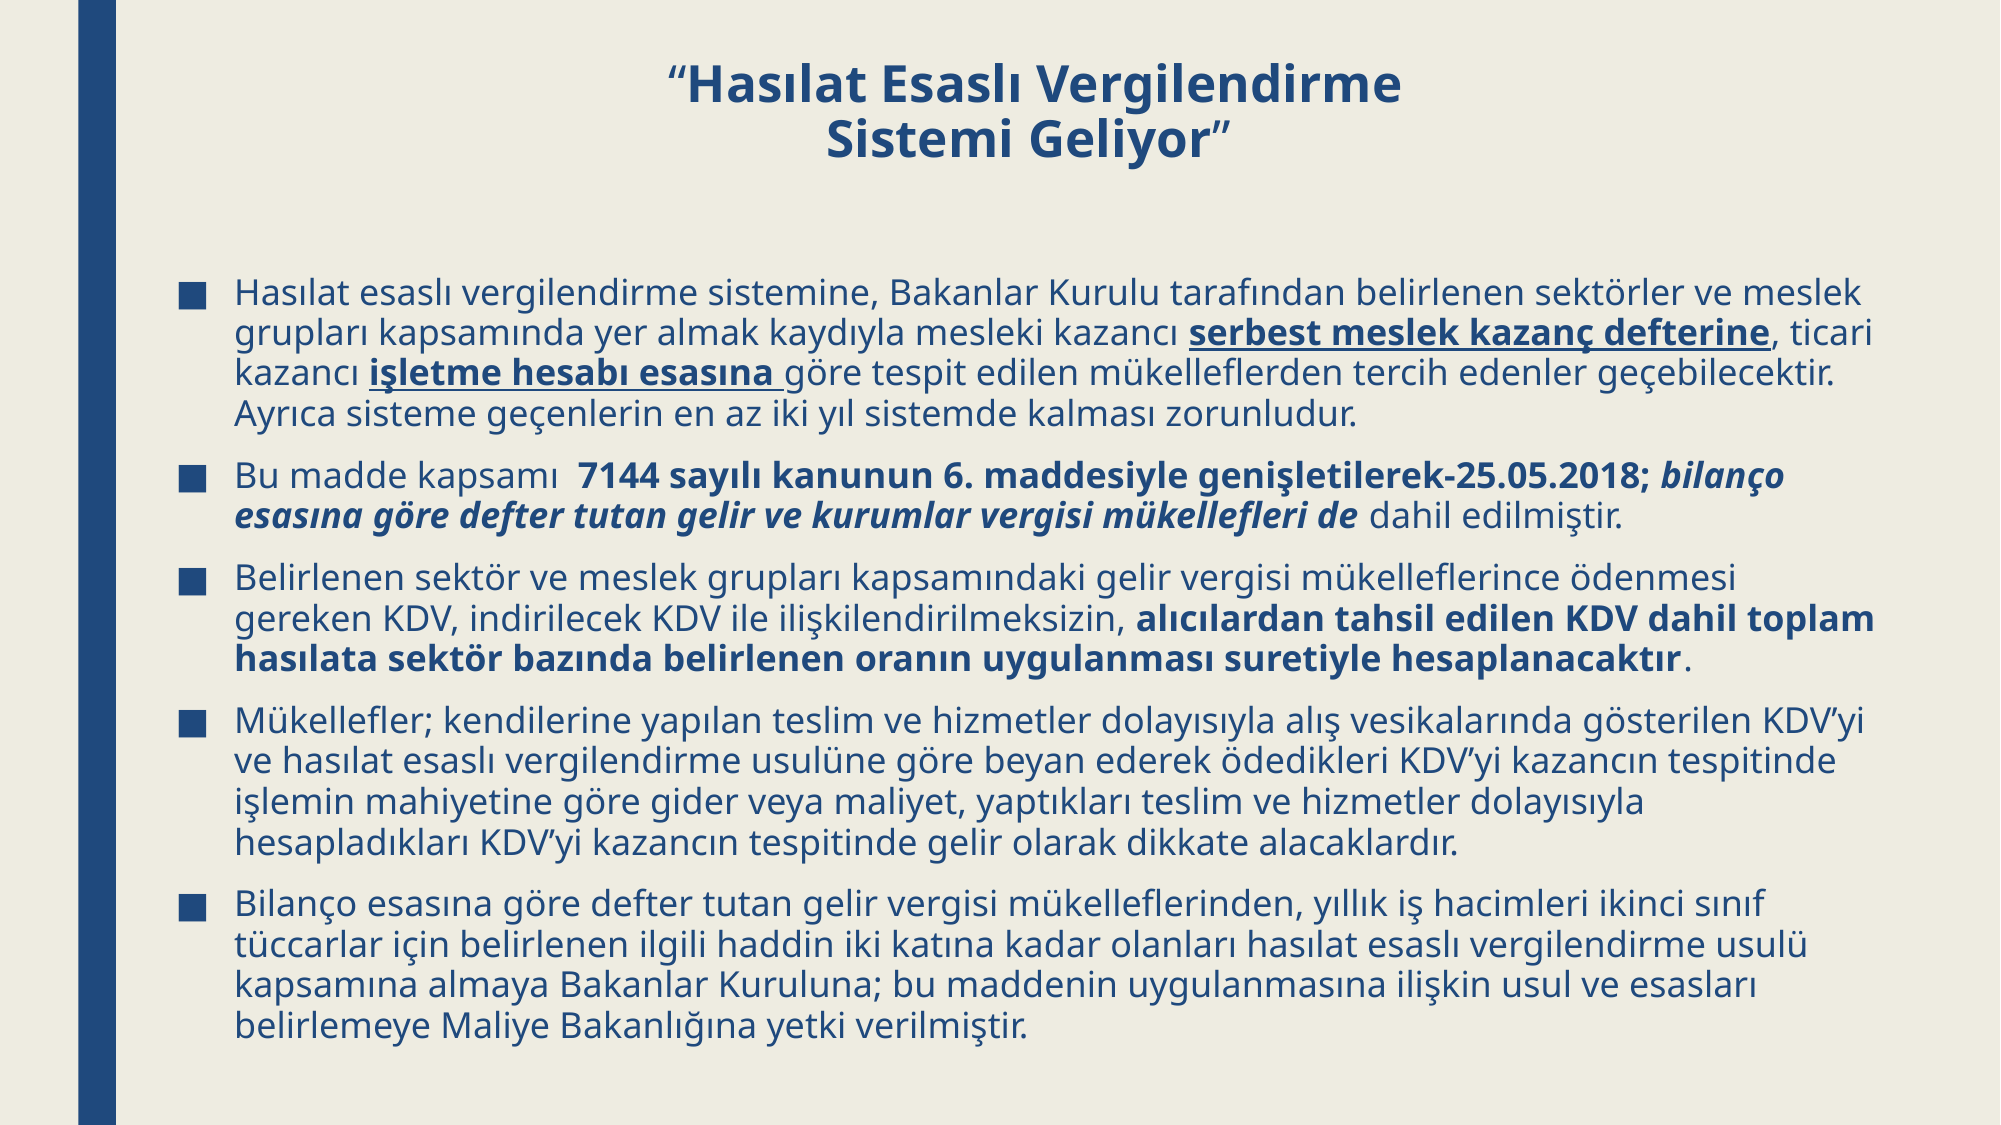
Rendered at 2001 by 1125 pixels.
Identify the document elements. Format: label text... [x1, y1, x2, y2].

list Hasılat esaslı vergilendirme sistemine, Bakanlar Kurulu tarafından belirlenen sektörler ve meslek grupları kapsamında yer almak kaydıyla mesleki kazancı serbest meslek kazanç defterine, ticari kazancı işletme hesabı esasına göre tespit edilen mükelleflerden tercih edenler geçebilecektir. Ayrıca sisteme geçenlerin en az iki yıl sistemde kalması zorunludur. Bu madde kapsamı 7144 sayılı kanunun 6. maddesiyle genişletilerek-25.05.2018; bilanço esasına göre defter tutan gelir ve kurumlar vergisi mükellefleri de dahil edilmiştir. Belirlenen sektör ve meslek grupları kapsamındaki gelir vergisi mükelleflerince ödenmesi gereken KDV, indirilecek KDV ile ilişkilendirilmeksizin, alıcılardan tahsil edilen KDV dahil toplam hasılata sektör bazında belirlenen oranın uygulanması suretiyle hesaplanacaktır. Mükellefler; kendilerine yapılan teslim ve hizmetler dolayısıyla alış vesikalarında gösterilen KDV’yi ve hasılat esaslı vergilendirme usulüne göre beyan ederek ödedikleri KDV’yi kazancın tespitinde işlemin mahiyetine göre gider veya maliyet, yaptıkları teslim ve hizmetler dolayısıyla hesapladıkları KDV’yi kazancın tespitinde gelir olarak dikkate alacaklardır. Bilanço esasına göre defter tutan gelir vergisi mükelleflerinden, yıllık iş hacimleri ikinci sınıf tüccarlar için belirlenen ilgili haddin iki katına kadar olanları hasılat esaslı vergilendirme usulü kapsamına almaya Bakanlar Kuruluna; bu maddenin uygulanmasına ilişkin usul ve esasları belirlemeye Maliye Bakanlığına yetki verilmiştir. [160, 265, 1897, 1069]
title “Hasılat Esaslı Vergilendirme Sistemi Geliyor” [225, 51, 1847, 238]
